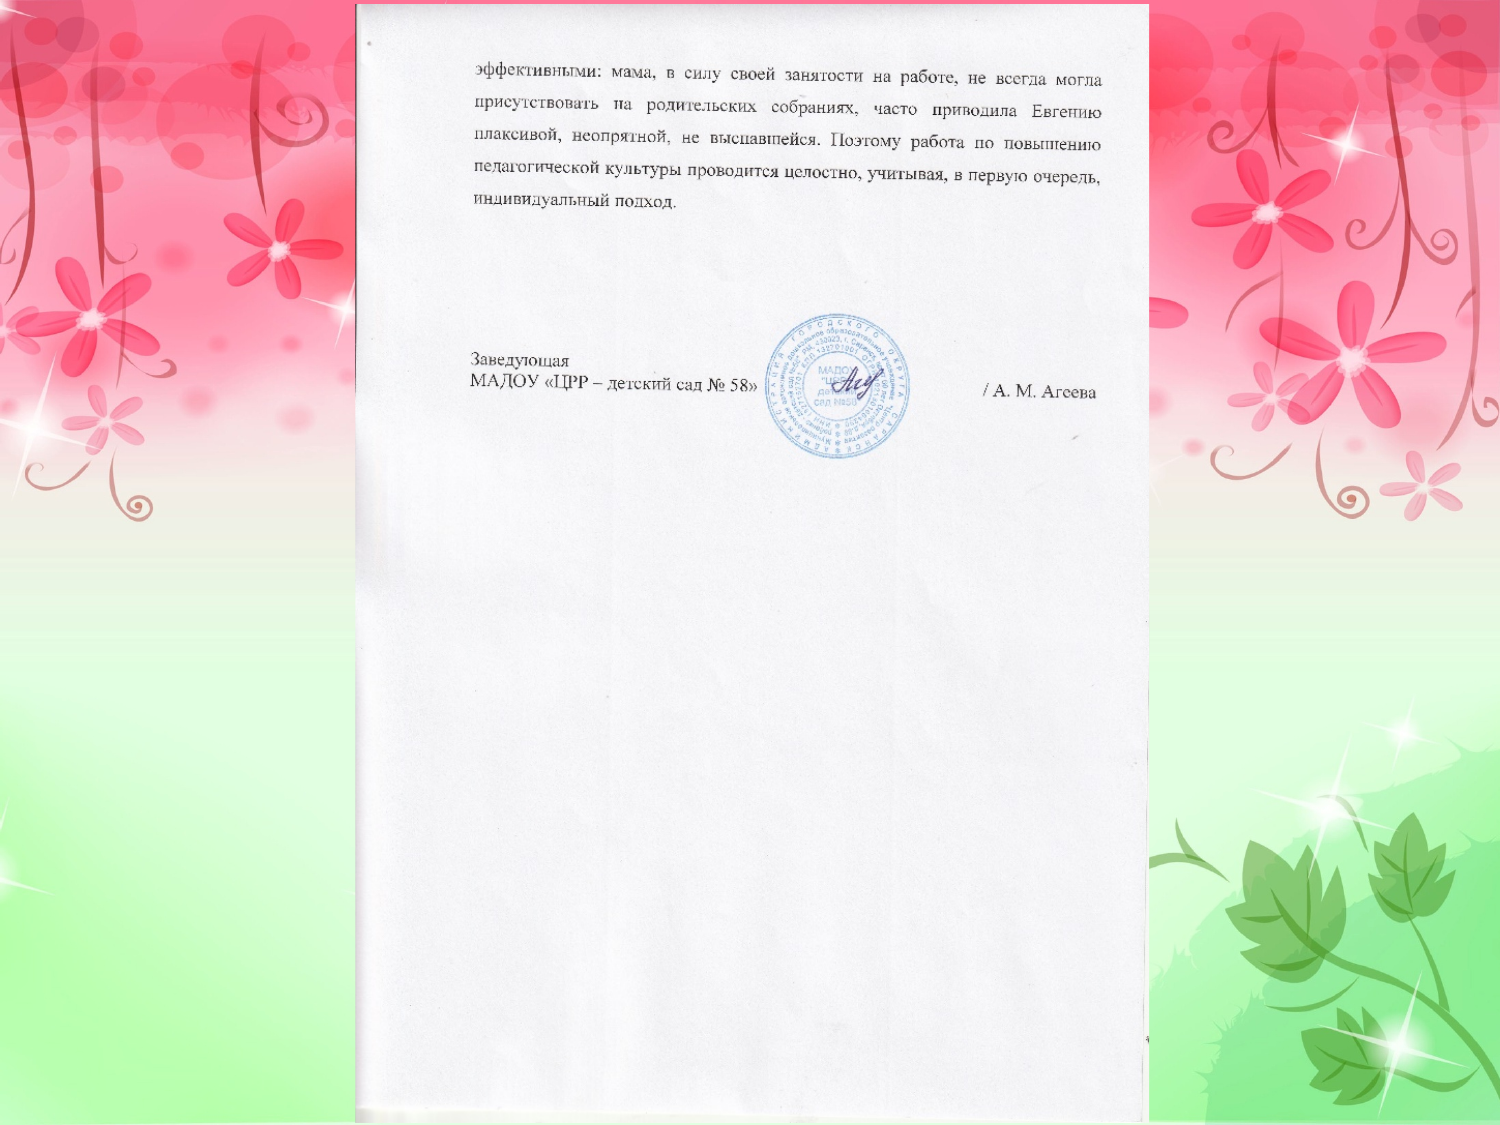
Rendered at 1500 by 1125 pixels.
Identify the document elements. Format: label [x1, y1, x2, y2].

picture [0, 0, 1500, 1125]
list [355, 4, 1150, 1123]
